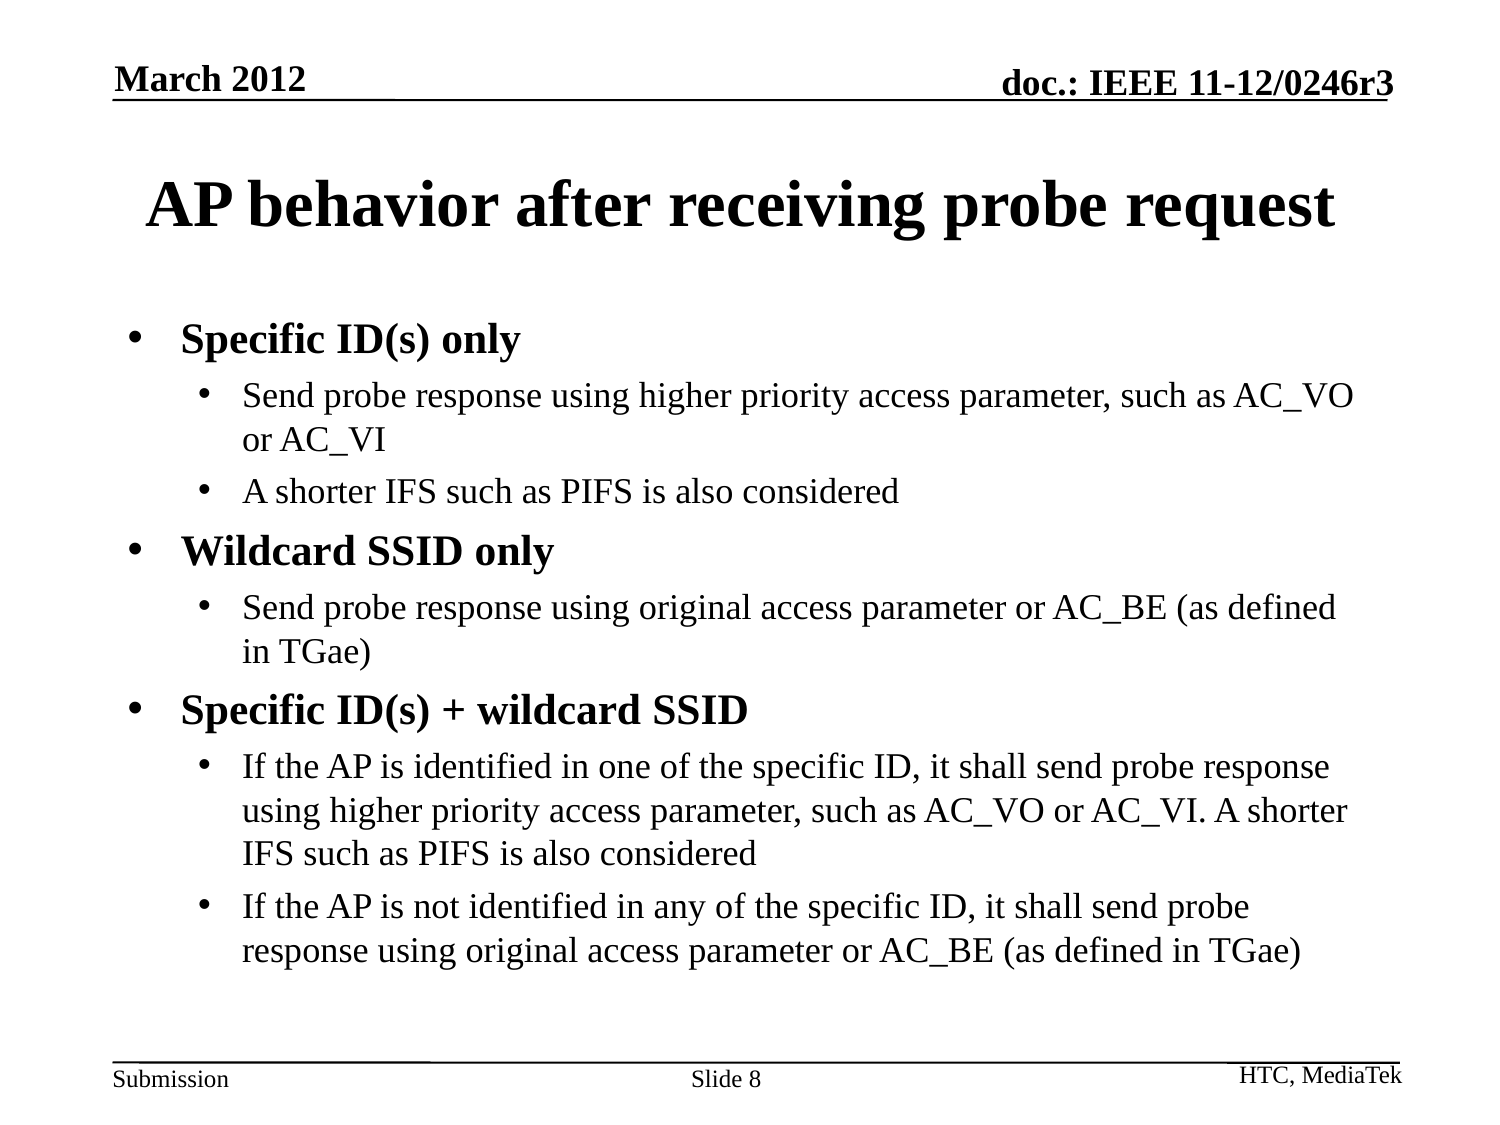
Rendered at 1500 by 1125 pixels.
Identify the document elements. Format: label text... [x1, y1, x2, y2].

footer HTC, MediaTek [1139, 1058, 1403, 1107]
title AP behavior after receiving probe request [112, 112, 1388, 288]
list Specific ID(s) only Send probe response using higher priority access parameter, such as AC_VO or AC_VI A shorter IFS such as PIFS is also considered Wildcard SSID only Send probe response using original access parameter or AC_BE (as defined in TGae) Specific ID(s) + wildcard SSID If the AP is identified in one of the specific ID, it shall send probe response using higher priority access parameter, such as AC_VO or AC_VI. A shorter IFS such as PIFS is also considered If the AP is not identified in any of the specific ID, it shall send probe response using original access parameter or AC_BE (as defined in TGae) [112, 302, 1388, 978]
slide_number Slide 8 [652, 1061, 800, 1095]
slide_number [114, 54, 423, 100]
